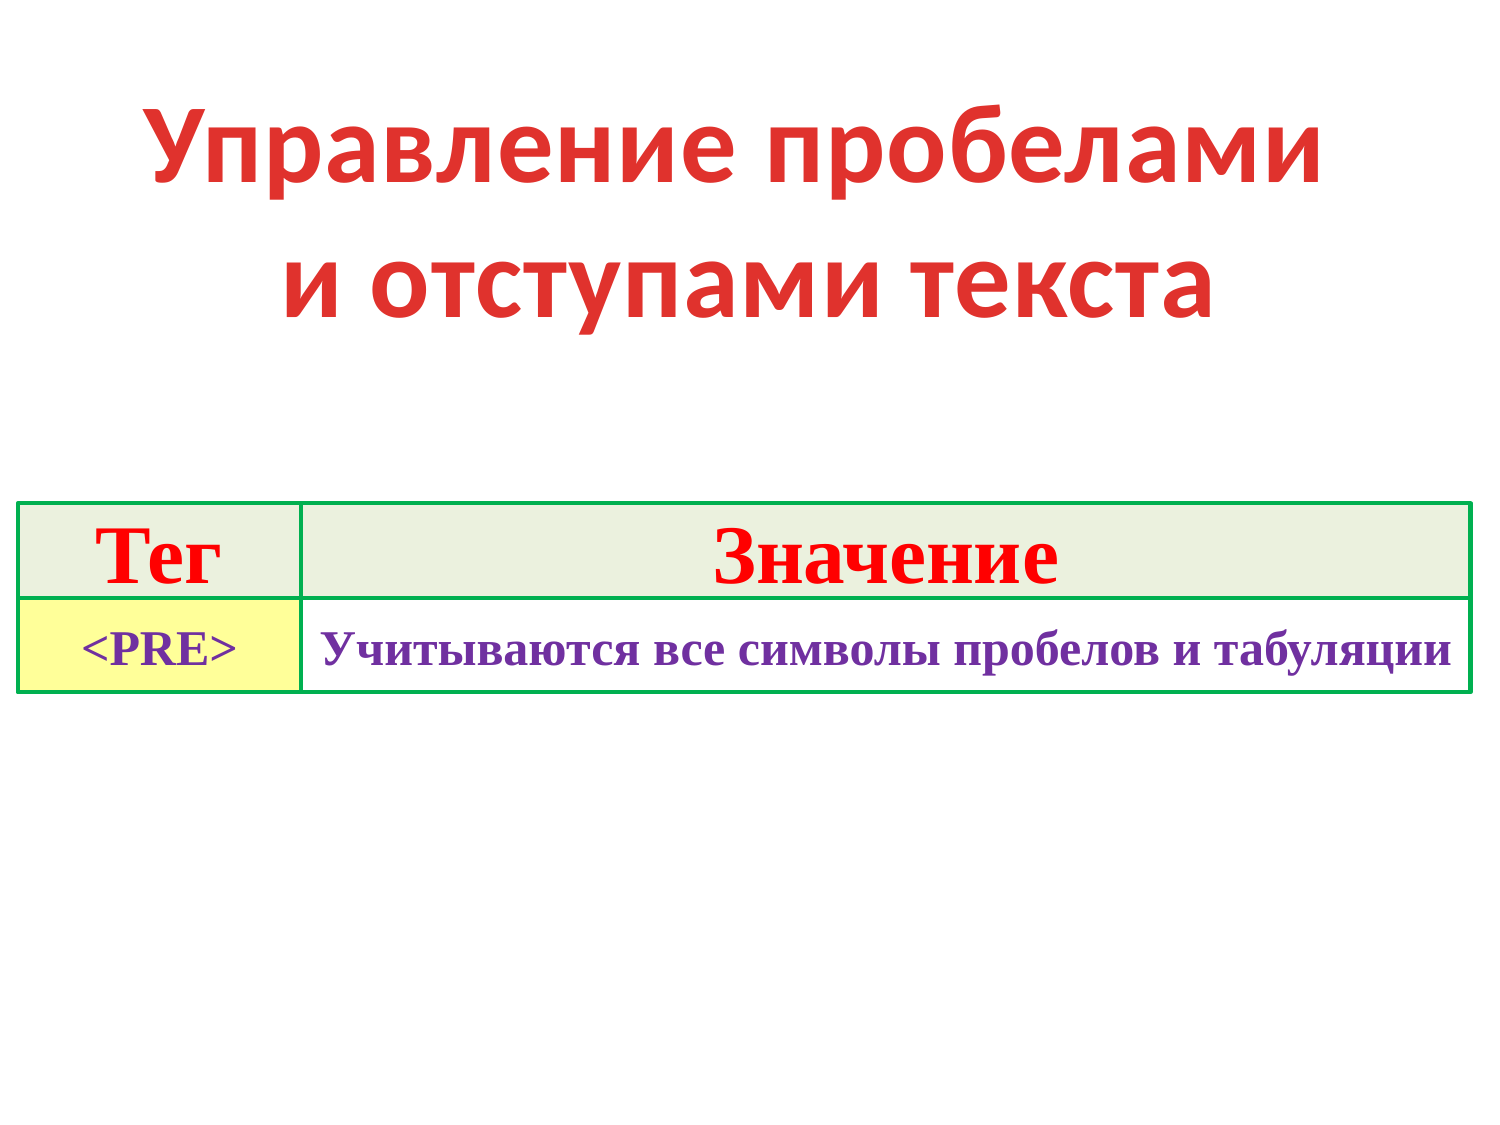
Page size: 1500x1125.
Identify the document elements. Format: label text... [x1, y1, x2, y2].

text_box Тег [16, 501, 299, 596]
text_box Значение [299, 501, 1473, 596]
text_box Управление пробелами и отступами текста [128, 62, 1369, 347]
text_box <PRE> [16, 596, 299, 694]
text_box Учитываются все символы пробелов и табуляции [299, 596, 1473, 694]
